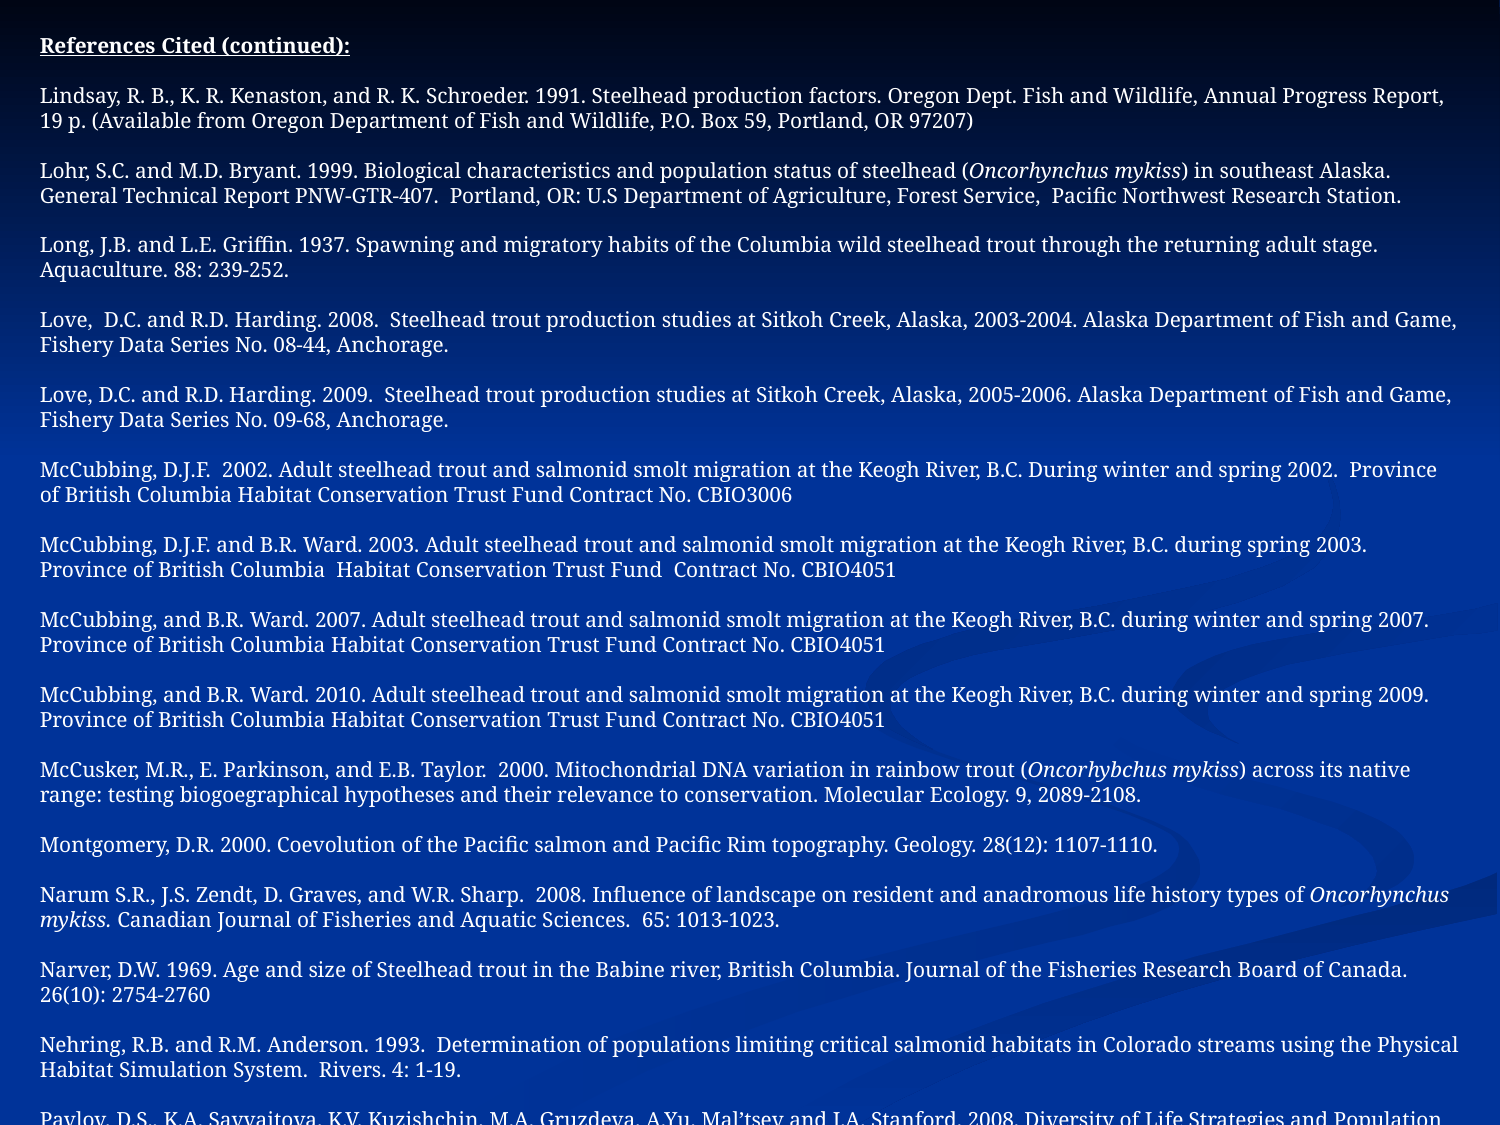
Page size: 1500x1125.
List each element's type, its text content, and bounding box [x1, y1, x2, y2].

text_box References Cited (continued): Lindsay, R. B., K. R. Kenaston, and R. K. Schroeder. 1991. Steelhead production factors. Oregon Dept. Fish and Wildlife, Annual Progress Report, 19 p. (Available from Oregon Department of Fish and Wildlife, P.O. Box 59, Portland, OR 97207) Lohr, S.C. and M.D. Bryant. 1999. Biological characteristics and population status of steelhead (Oncorhynchus mykiss) in southeast Alaska. General Technical Report PNW-GTR-407. Portland, OR: U.S Department of Agriculture, Forest Service, Pacific Northwest Research Station. Long, J.B. and L.E. Griffin. 1937. Spawning and migratory habits of the Columbia wild steelhead trout through the returning adult stage. Aquaculture. 88: 239-252. Love, D.C. and R.D. Harding. 2008. Steelhead trout production studies at Sitkoh Creek, Alaska, 2003-2004. Alaska Department of Fish and Game, Fishery Data Series No. 08-44, Anchorage. Love, D.C. and R.D. Harding. 2009. Steelhead trout production studies at Sitkoh Creek, Alaska, 2005-2006. Alaska Department of Fish and Game, Fishery Data Series No. 09-68, Anchorage. McCubbing, D.J.F. 2002. Adult steelhead trout and salmonid smolt migration at the Keogh River, B.C. During winter and spring 2002. Province of British Columbia Habitat Conservation Trust Fund Contract No. CBIO3006 McCubbing, D.J.F. and B.R. Ward. 2003. Adult steelhead trout and salmonid smolt migration at the Keogh River, B.C. during spring 2003. Province of British Columbia Habitat Conservation Trust Fund Contract No. CBIO4051 McCubbing, and B.R. Ward. 2007. Adult steelhead trout and salmonid smolt migration at the Keogh River, B.C. during winter and spring 2007. Province of British Columbia Habitat Conservation Trust Fund Contract No. CBIO4051 McCubbing, and B.R. Ward. 2010. Adult steelhead trout and salmonid smolt migration at the Keogh River, B.C. during winter and spring 2009. Province of British Columbia Habitat Conservation Trust Fund Contract No. CBIO4051 McCusker, M.R., E. Parkinson, and E.B. Taylor. 2000. Mitochondrial DNA variation in rainbow trout (Oncorhybchus mykiss) across its native range: testing biogoegraphical hypotheses and their relevance to conservation. Molecular Ecology. 9, 2089-2108. Montgomery, D.R. 2000. Coevolution of the Pacific salmon and Pacific Rim topography. Geology. 28(12): 1107-1110. Narum S.R., J.S. Zendt, D. Graves, and W.R. Sharp. 2008. Influence of landscape on resident and anadromous life history types of Oncorhynchus mykiss. Canadian Journal of Fisheries and Aquatic Sciences. 65: 1013-1023. Narver, D.W. 1969. Age and size of Steelhead trout in the Babine river, British Columbia. Journal of the Fisheries Research Board of Canada. 26(10): 2754-2760 Nehring, R.B. and R.M. Anderson. 1993. Determination of populations limiting critical salmonid habitats in Colorado streams using the Physical Habitat Simulation System. Rivers. 4: 1-19. Pavlov, D.S., K.A. Savvaitova, K.V. Kuzishchin, M.A. Gruzdeva, A.Yu. Mal’tsev and J.A. Stanford. 2008. Diversity of Life Strategies and Population Structure of Kamchatka Mykiss Parasalmo mykiss in the Ecosystems of Small Salmon Rivers of Various Types. Journal of Ichthyology. 48(1): 37-44 [24, 24, 1475, 1088]
